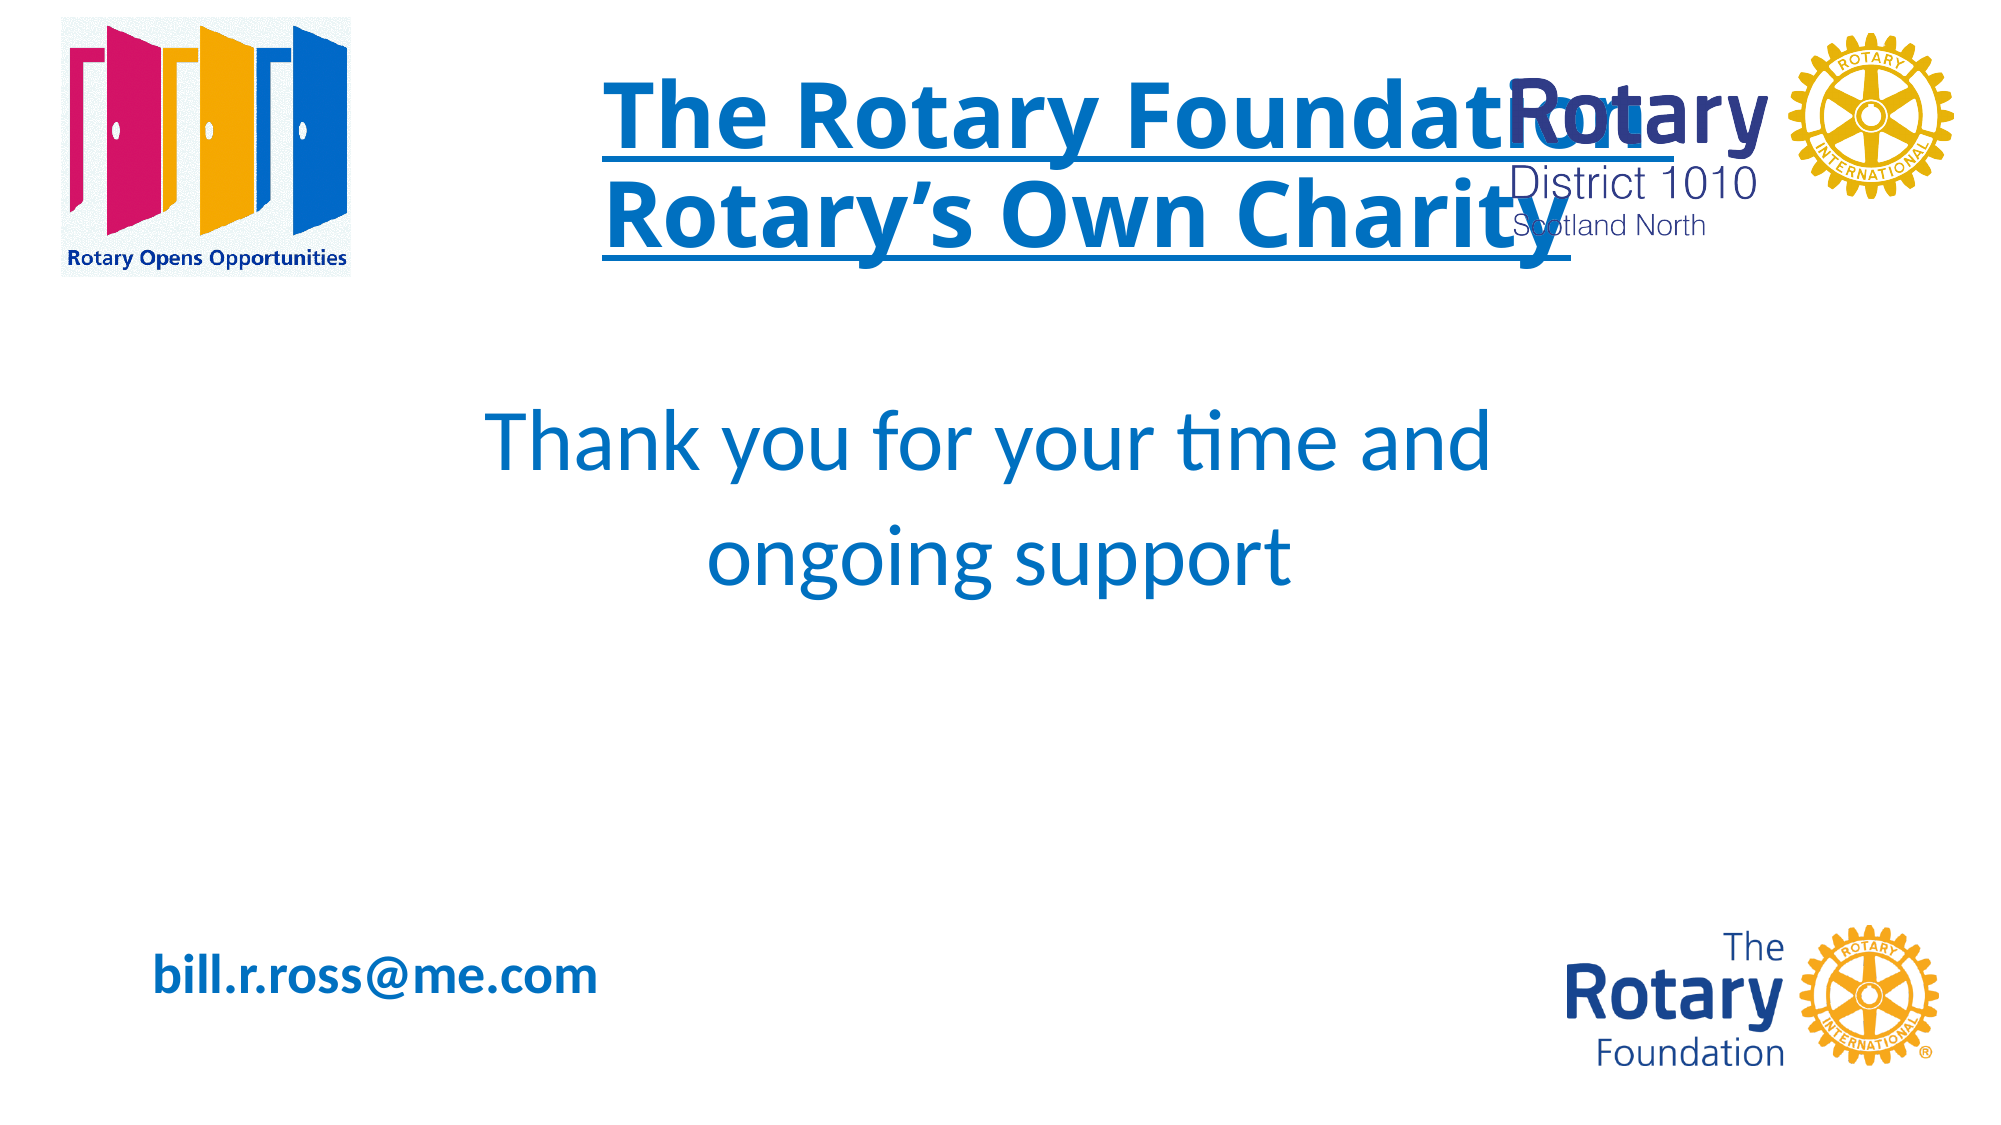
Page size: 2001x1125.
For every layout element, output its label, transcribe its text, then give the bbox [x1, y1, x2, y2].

picture [1567, 925, 1939, 1066]
picture [1512, 33, 1954, 236]
title The Rotary Foundation Rotary’s Own Charity [137, 59, 1863, 278]
list Thank you for your time and ongoing support bill.r.ross@me.com [137, 299, 1863, 1014]
picture [61, 17, 351, 277]
